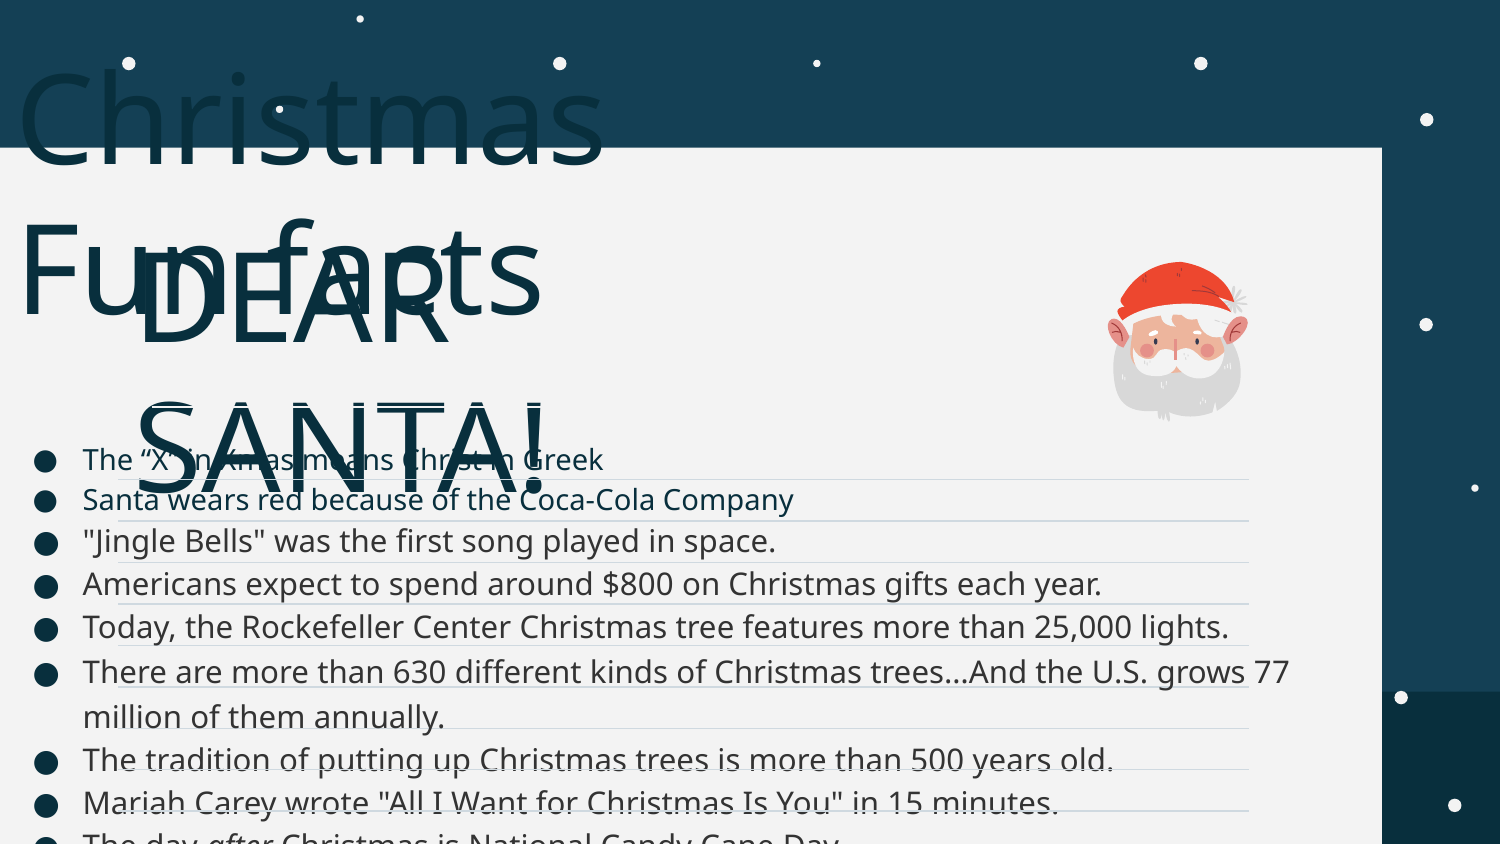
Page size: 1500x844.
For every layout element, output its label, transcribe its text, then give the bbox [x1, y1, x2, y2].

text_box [117, 479, 1250, 729]
subtitle The “X” in Xmas means Christ in Greek Santa wears red because of the Coca-Cola Company "Jingle Bells" was the first song played in space. Americans expect to spend around $800 on Christmas gifts each year. Today, the Rockefeller Center Christmas tree features more than 25,000 lights. There are more than 630 different kinds of Christmas trees…And the U.S. grows 77 million of them annually. The tradition of putting up Christmas trees is more than 500 years old. Mariah Carey wrote "All I Want for Christmas Is You" in 15 minutes. The day after Christmas is National Candy Cane Day. [0, 420, 1370, 732]
title Christmas Fun facts [0, 111, 845, 355]
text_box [1101, 261, 1257, 423]
title DEAR SANTA! [118, 355, 782, 420]
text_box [117, 769, 1250, 844]
